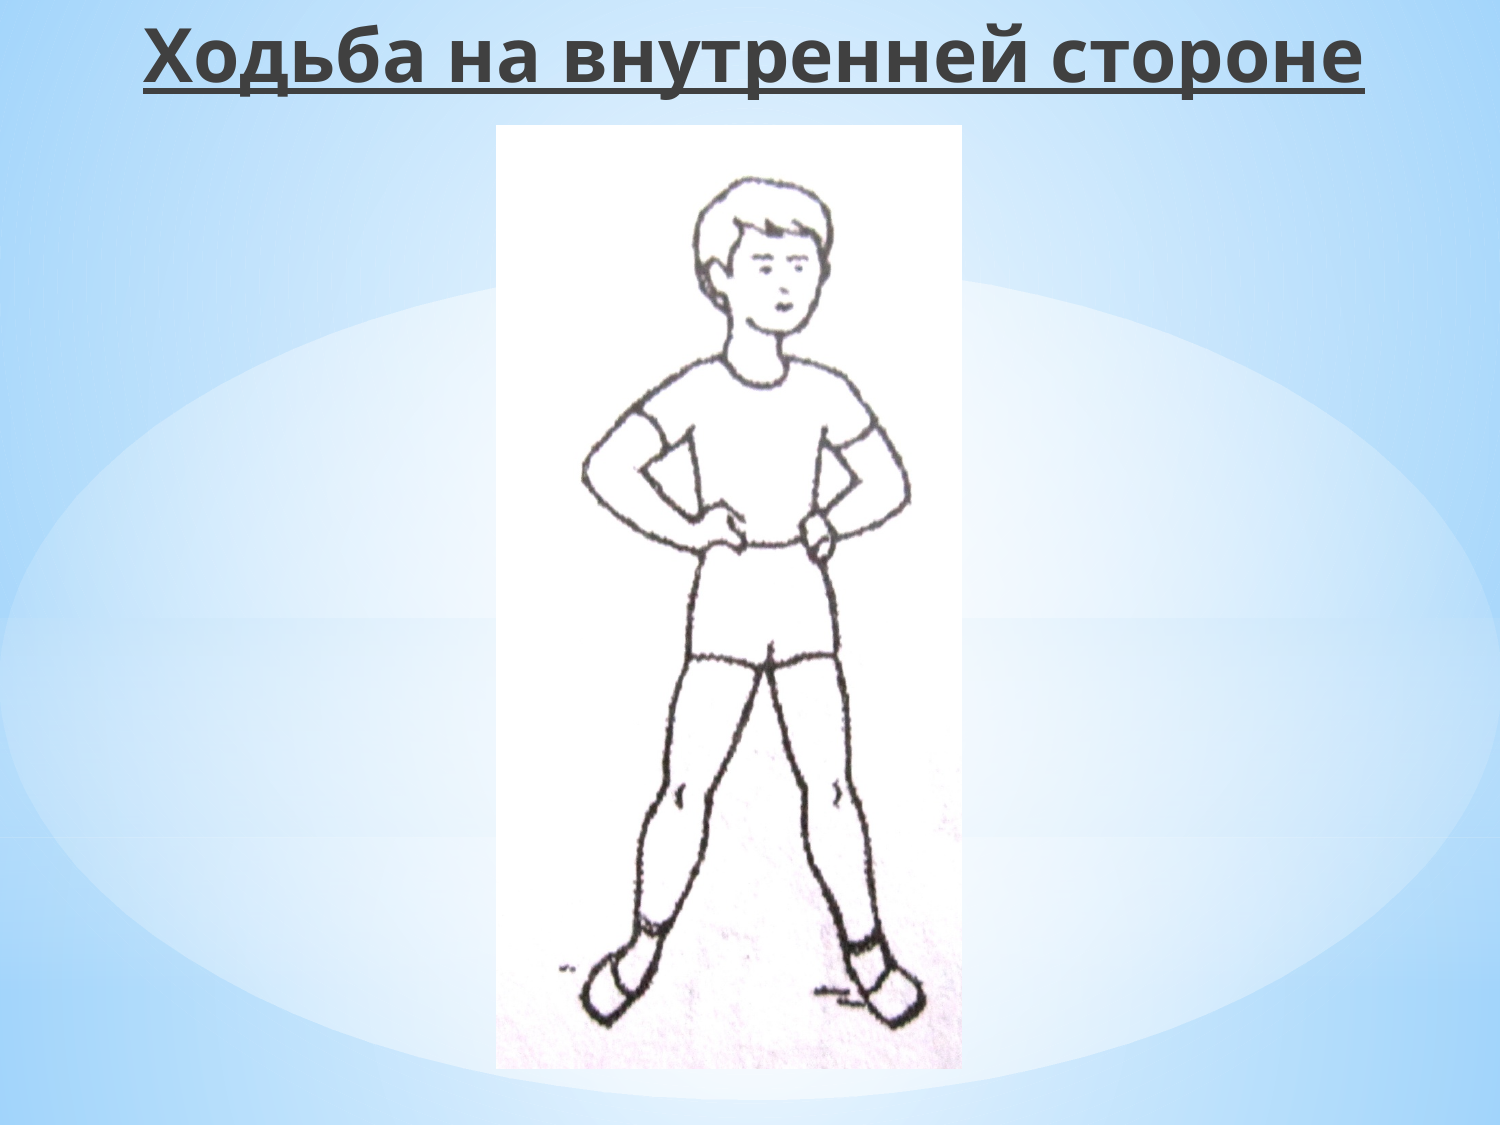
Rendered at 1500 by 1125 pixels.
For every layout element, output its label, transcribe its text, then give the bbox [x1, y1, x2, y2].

list Ходьба на внутренней стороне стопы [0, 0, 1500, 1071]
picture [496, 125, 962, 1070]
